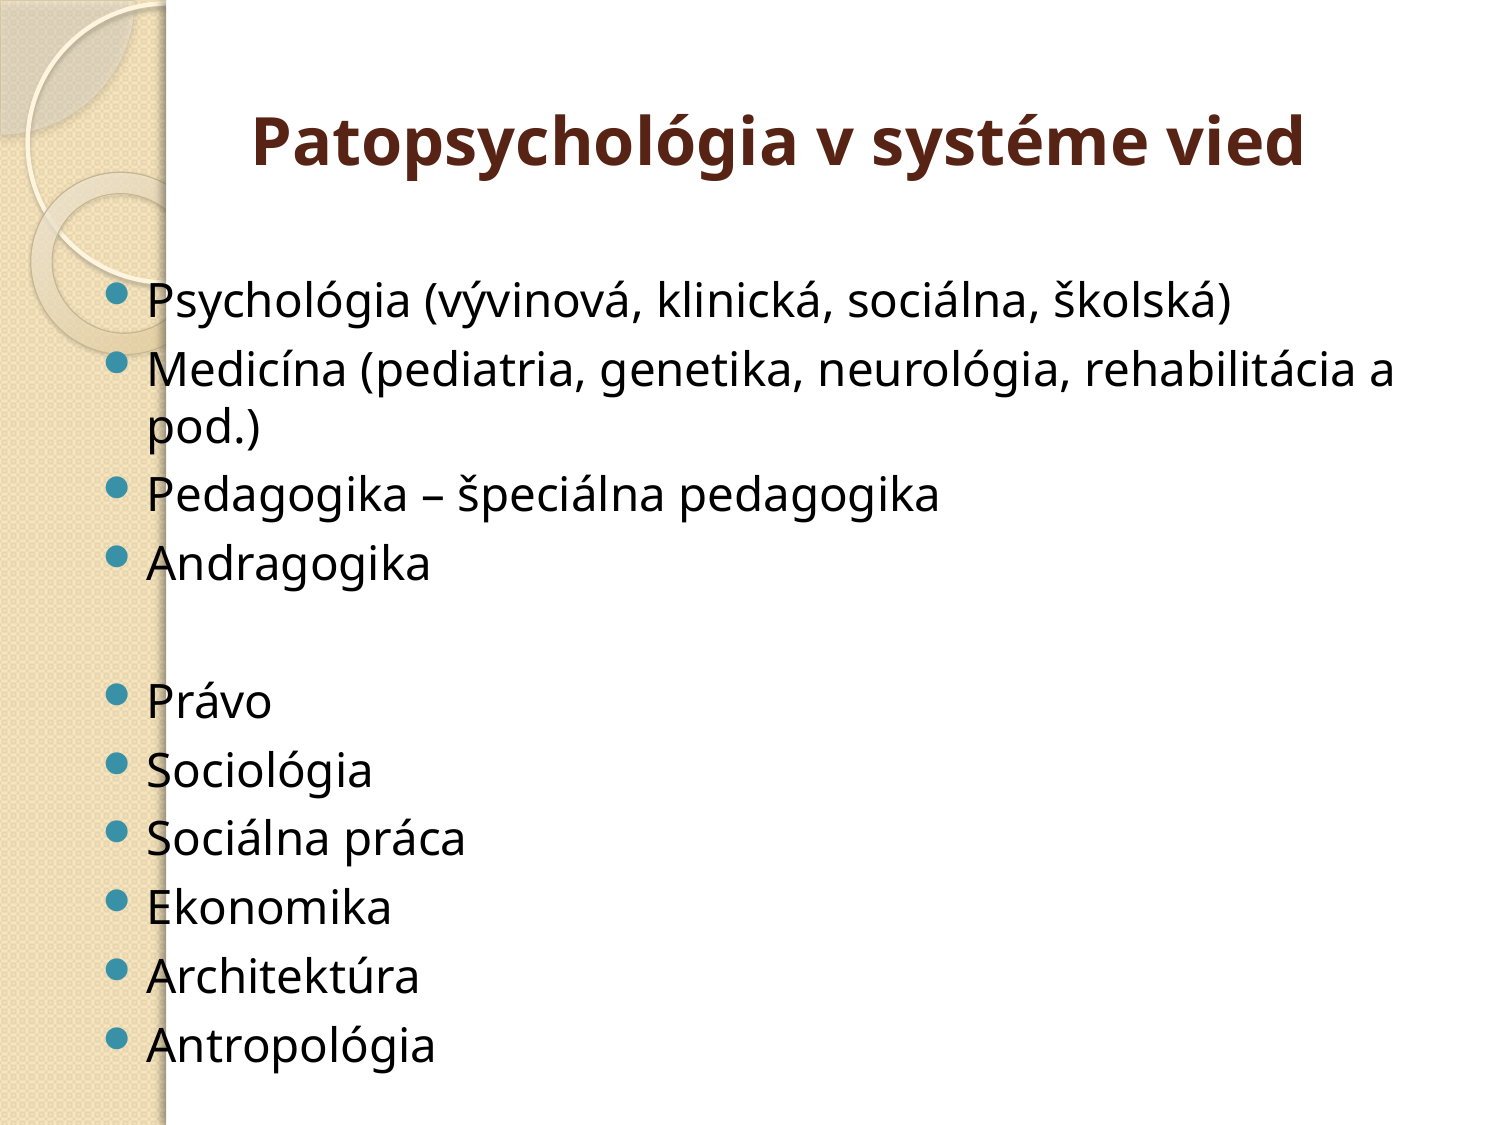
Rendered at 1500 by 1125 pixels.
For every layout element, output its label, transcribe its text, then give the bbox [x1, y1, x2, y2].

title Patopsychológia v systéme vied [235, 45, 1466, 233]
list Psychológia (vývinová, klinická, sociálna, školská) Medicína (pediatria, genetika, neurológia, rehabilitácia a pod.) Pedagogika – špeciálna pedagogika Andragogika Právo Sociológia Sociálna práca Ekonomika Architektúra Antropológia [75, 262, 1425, 1083]
